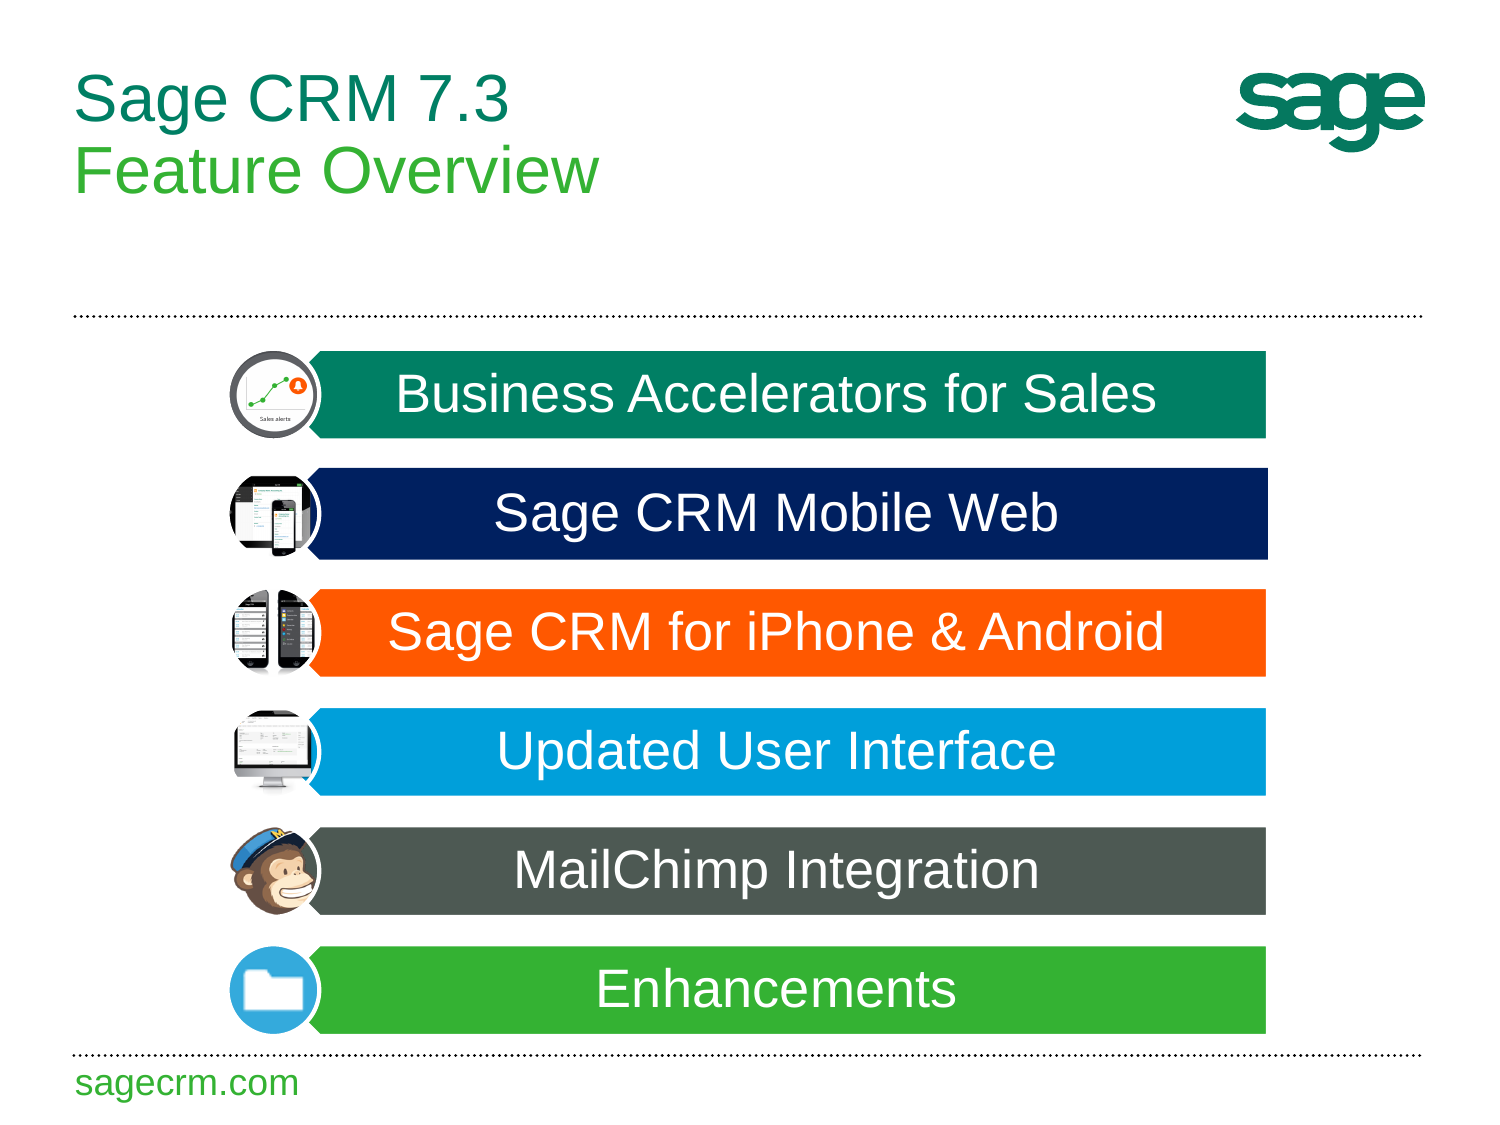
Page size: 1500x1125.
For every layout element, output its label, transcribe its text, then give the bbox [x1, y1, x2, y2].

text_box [0, 348, 1496, 1037]
title Sage CRM 7.3 Feature Overview [73, 63, 1137, 219]
